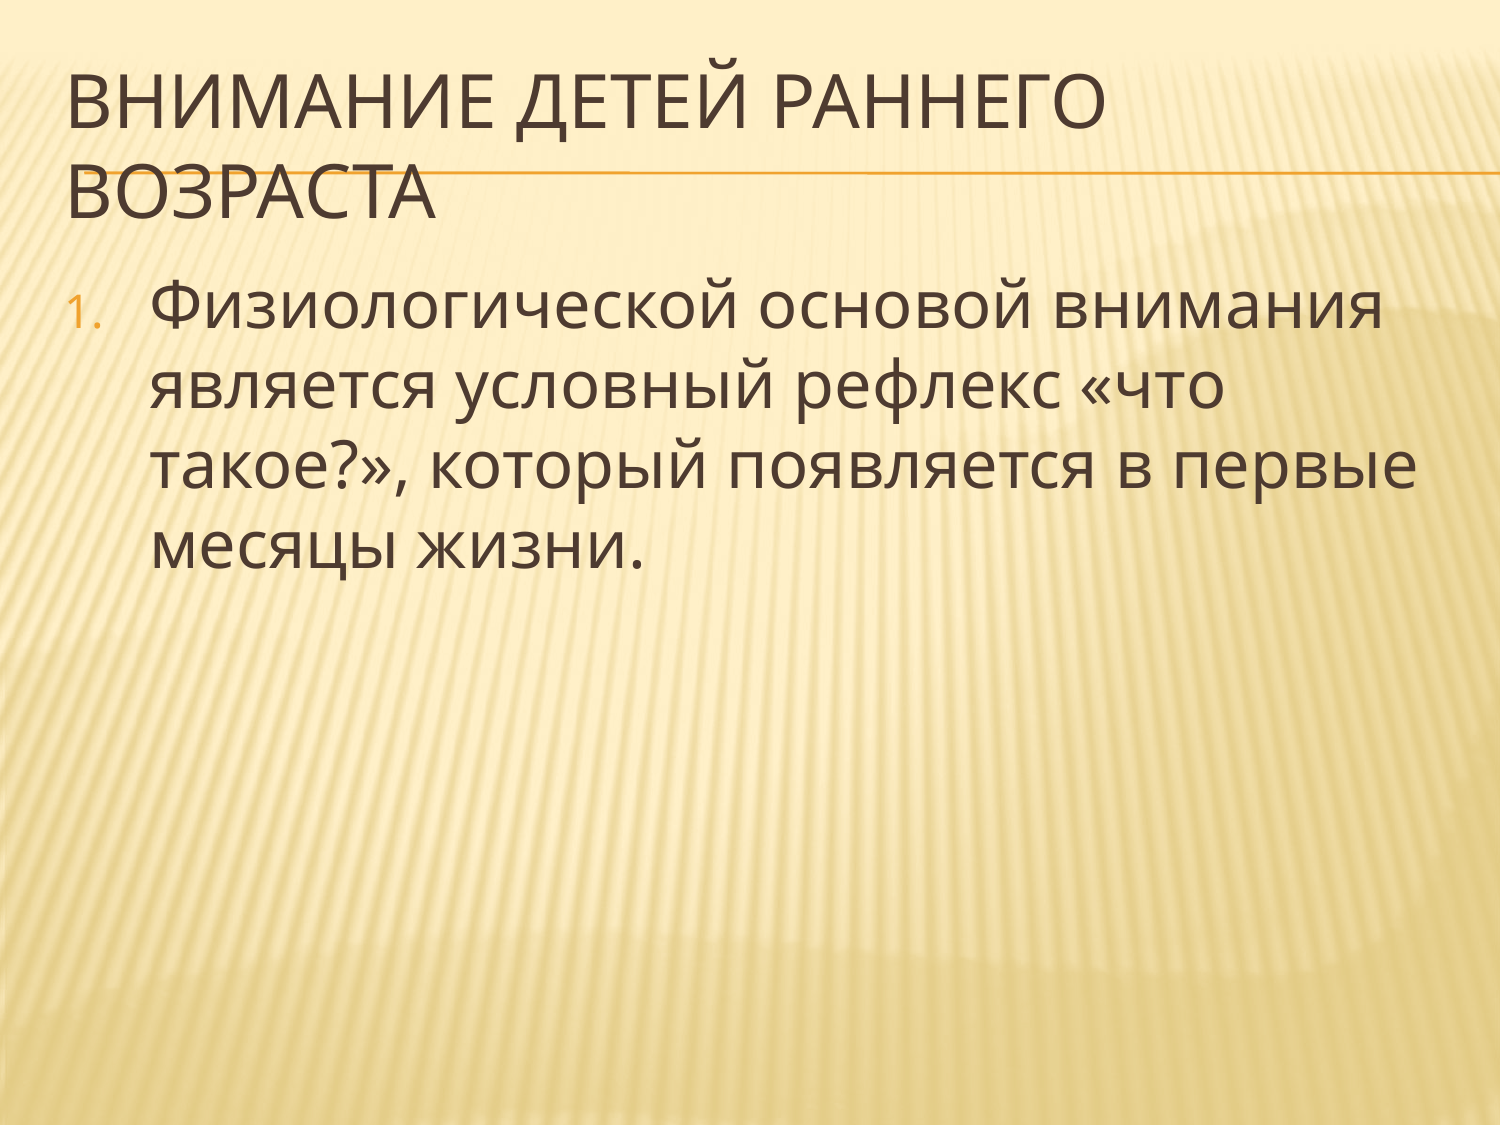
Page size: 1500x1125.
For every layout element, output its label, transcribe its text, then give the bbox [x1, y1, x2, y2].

title ВНИМАНИЕ ДЕТЕЙ РАННЕГО ВОЗРАСТА [50, 75, 1475, 213]
list Физиологической основой внимания является условный рефлекс «что такое?», который появляется в первые месяцы жизни. [50, 254, 1475, 998]
